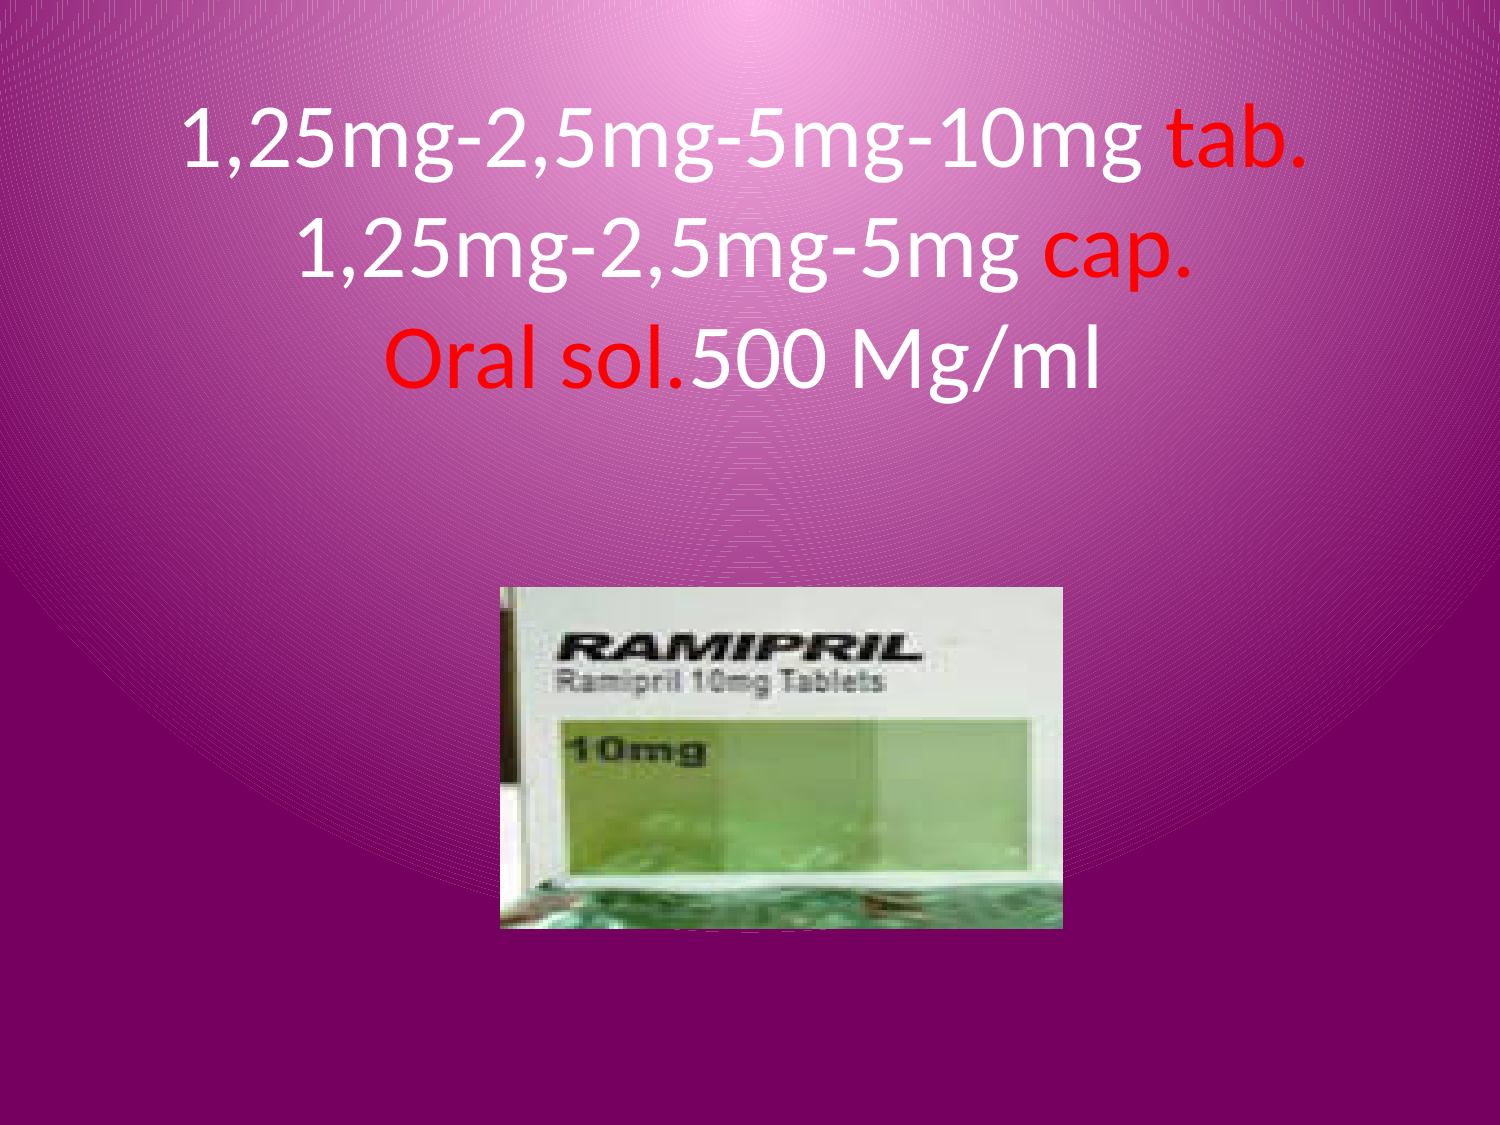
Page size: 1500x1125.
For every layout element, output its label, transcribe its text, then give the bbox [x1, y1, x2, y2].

title 1,25mg-2,5mg-5mg-10mg tab. 1,25mg-2,5mg-5mg cap. Oral sol.500 Mg/ml [75, 45, 1413, 438]
picture [499, 587, 1063, 929]
